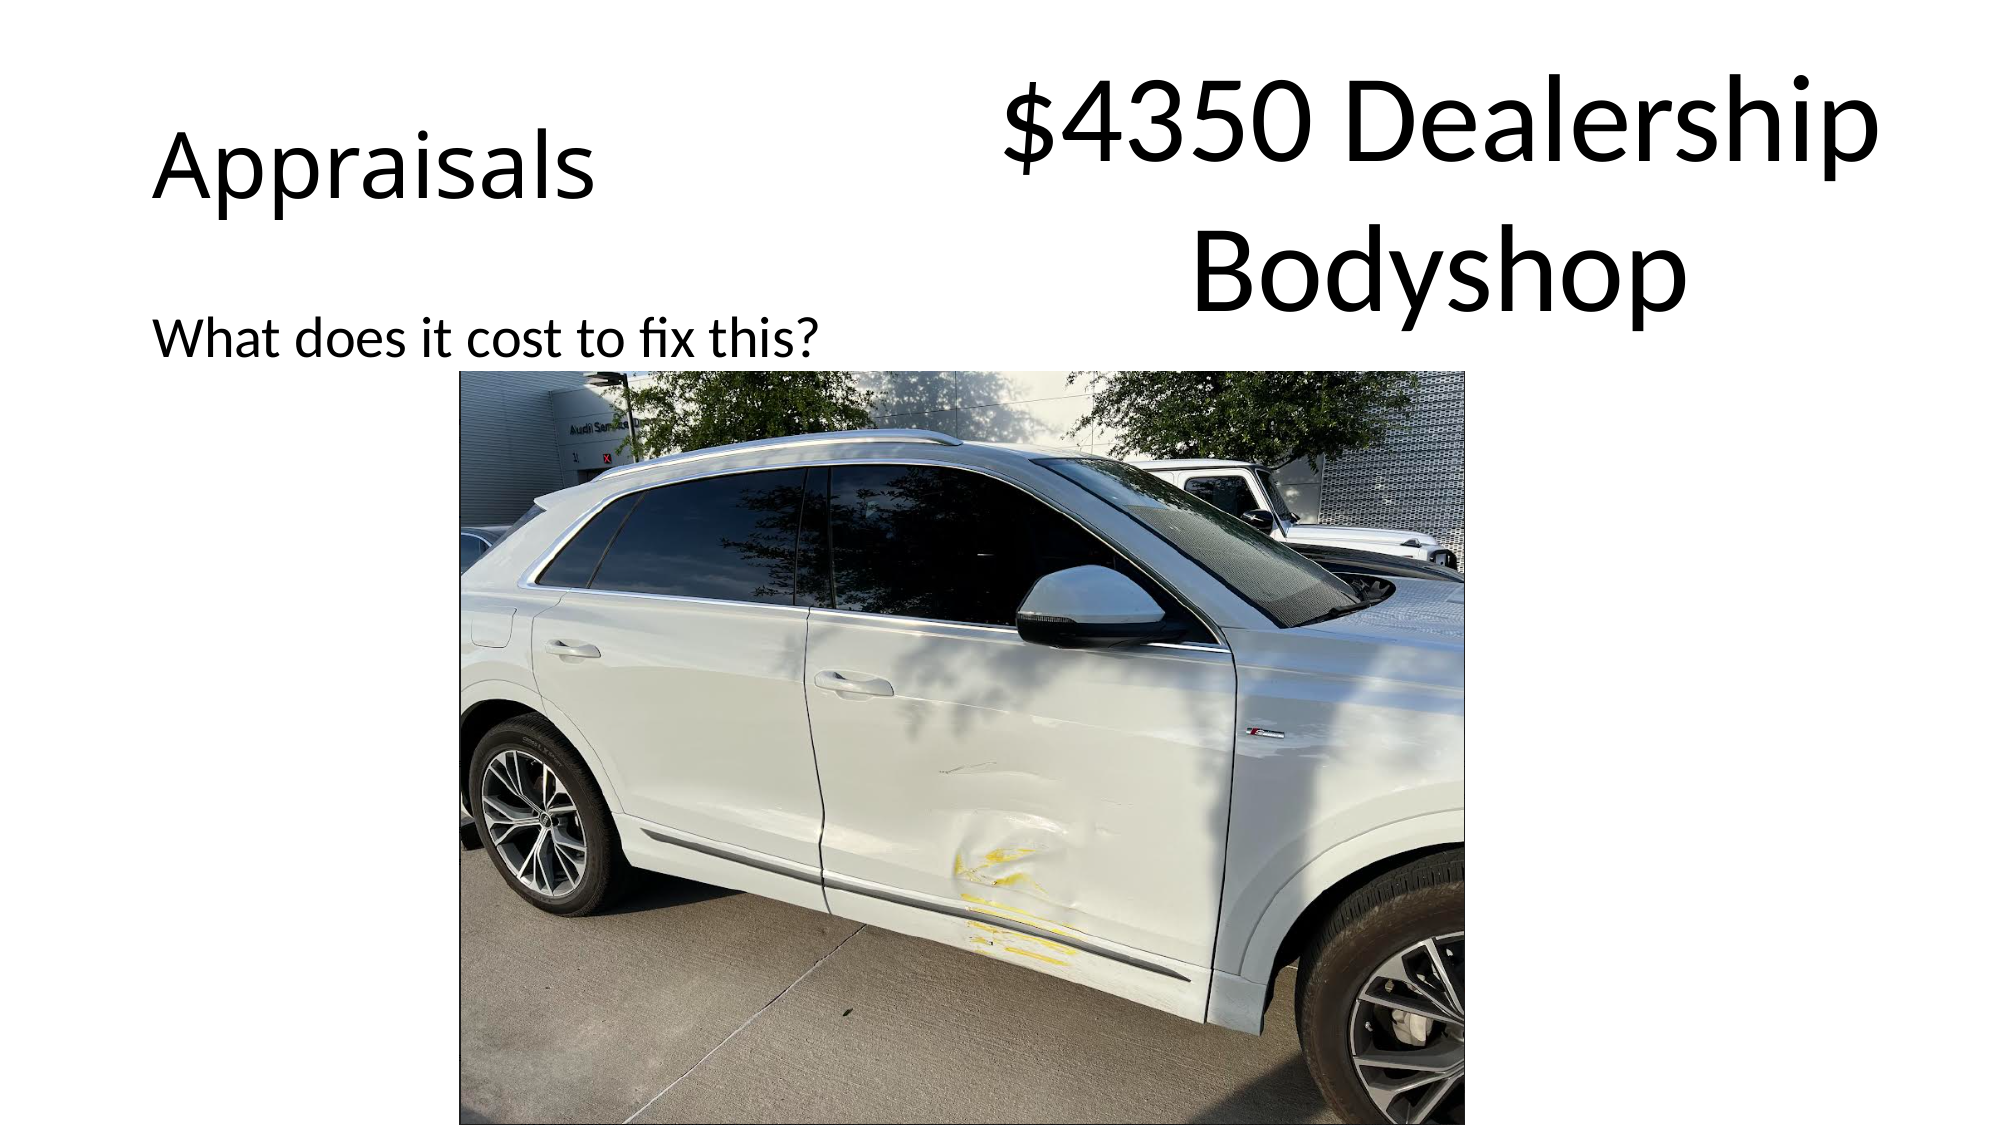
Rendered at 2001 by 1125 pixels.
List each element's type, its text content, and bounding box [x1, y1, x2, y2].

list What does it cost to fix this? [137, 299, 1863, 1014]
text_box $4350 Dealership Bodyshop [902, 28, 1979, 344]
picture [459, 371, 1465, 1125]
title Appraisals [137, 59, 902, 278]
